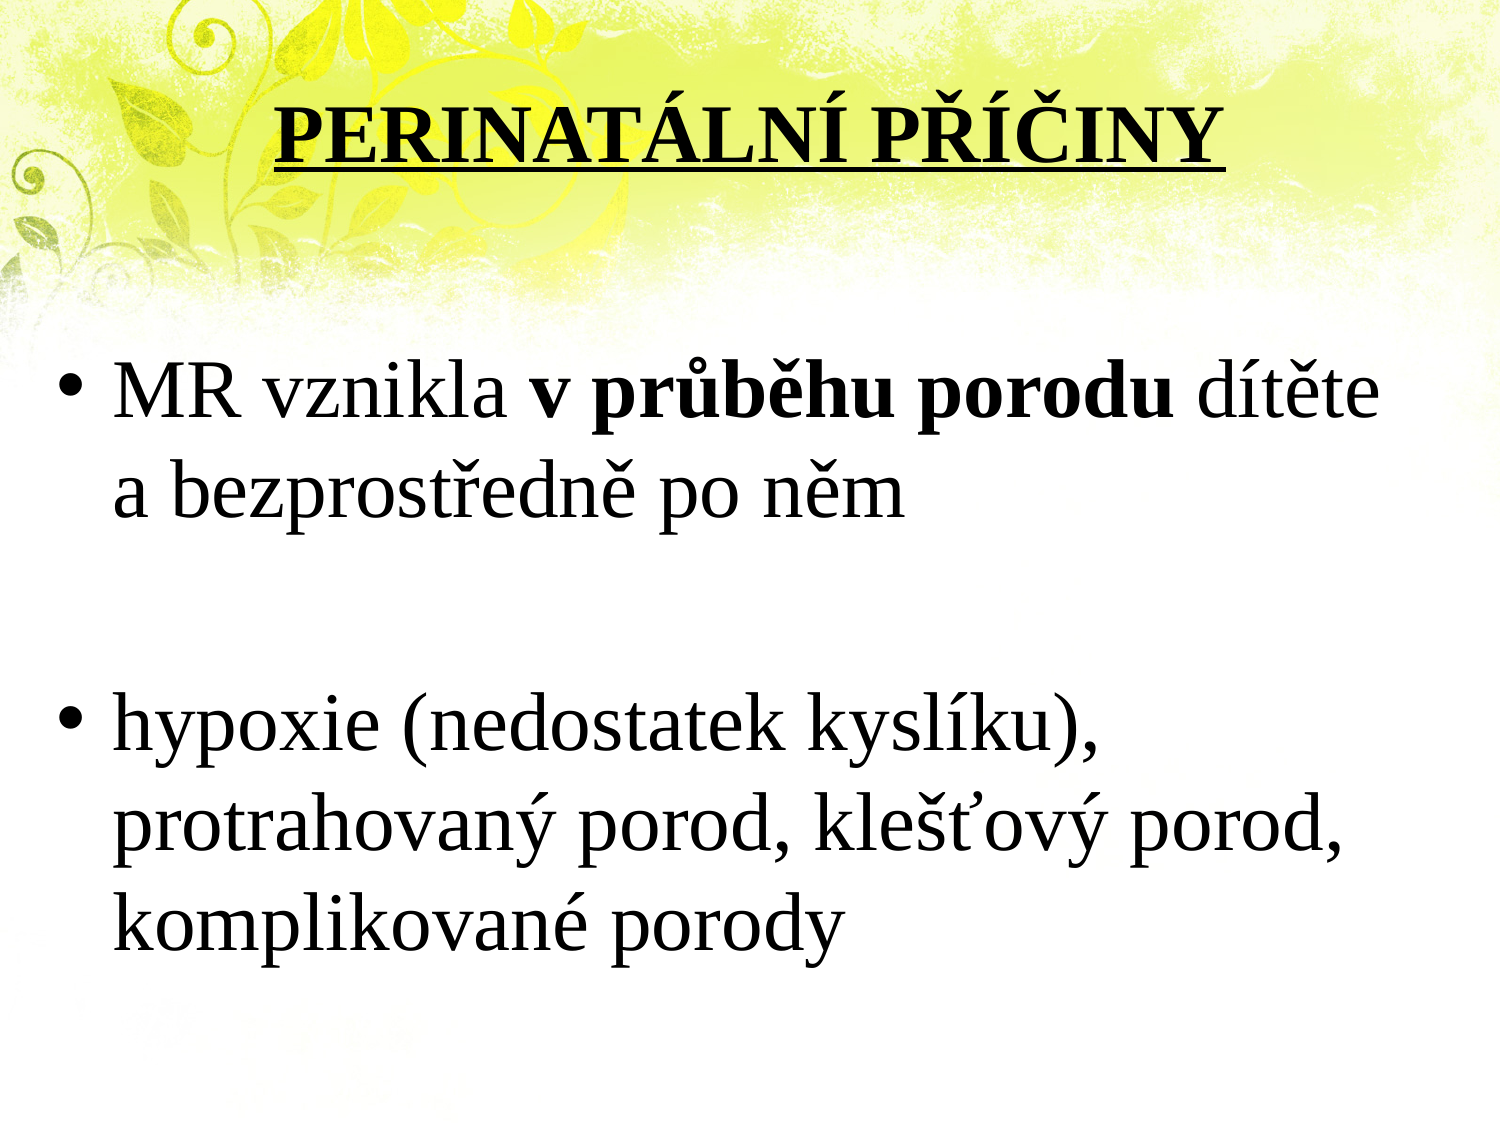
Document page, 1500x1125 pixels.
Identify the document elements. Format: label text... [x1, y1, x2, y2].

list MR vznikla v průběhu porodu dítěte a bezprostředně po něm hypoxie (nedostatek kyslíku), protrahovaný porod, klešťový porod, komplikované porody [41, 326, 1425, 1055]
picture [0, 0, 1500, 1125]
title PERINATÁLNÍ PŘÍČINY [75, 113, 1425, 256]
